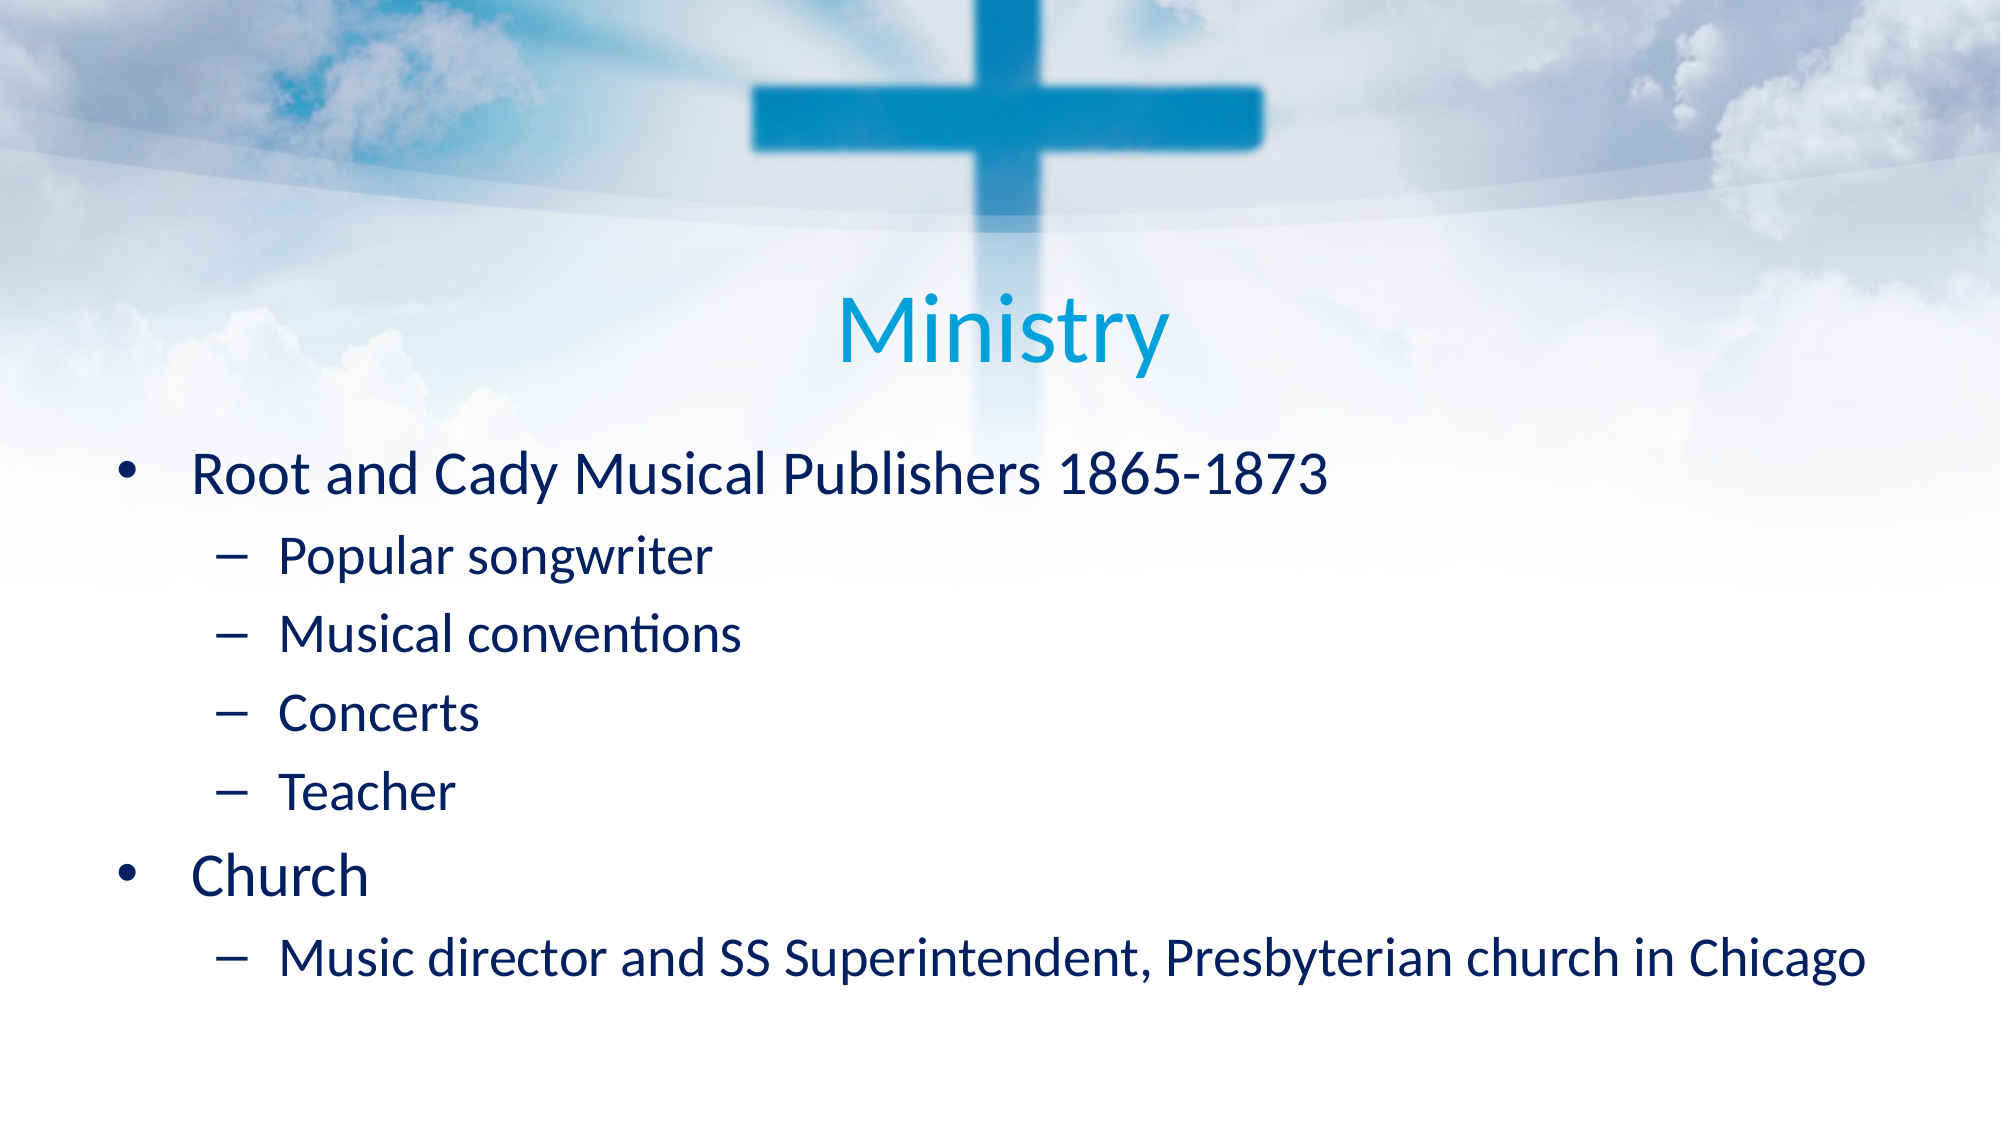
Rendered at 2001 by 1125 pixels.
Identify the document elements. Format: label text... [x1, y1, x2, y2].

title Ministry [99, 239, 1907, 407]
picture [0, 0, 2001, 1125]
list Root and Cady Musical Publishers 1865-1873 Popular songwriter Musical conventions Concerts Teacher Church Music director and SS Superintendent, Presbyterian church in Chicago [101, 424, 1905, 1046]
